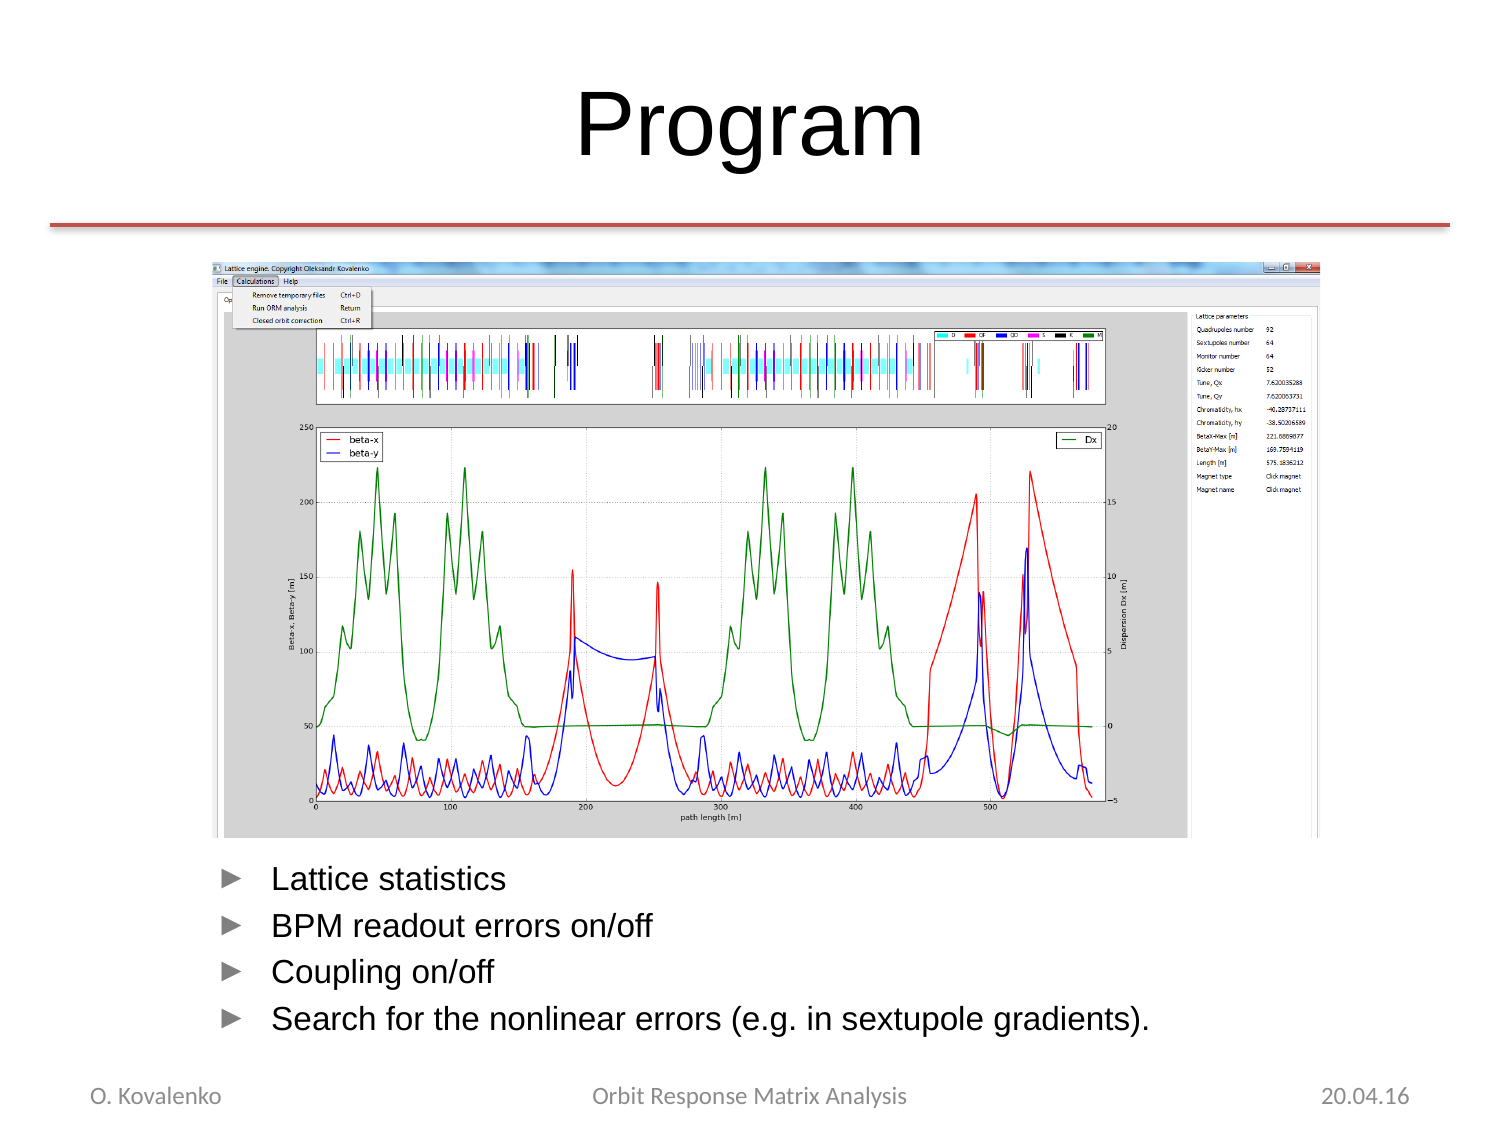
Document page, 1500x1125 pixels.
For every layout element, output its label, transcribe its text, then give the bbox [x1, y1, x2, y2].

list Lattice statistics BPM readout errors on/off Coupling on/off Search for the nonlinear errors (e.g. in sextupole gradients). [200, 849, 1438, 1116]
footer Orbit Response Matrix Analysis [487, 1065, 1013, 1125]
slide_number O. Kovalenko [75, 1065, 425, 1125]
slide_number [1074, 1065, 1425, 1125]
picture [212, 262, 1321, 838]
title Program [75, 24, 1425, 213]
